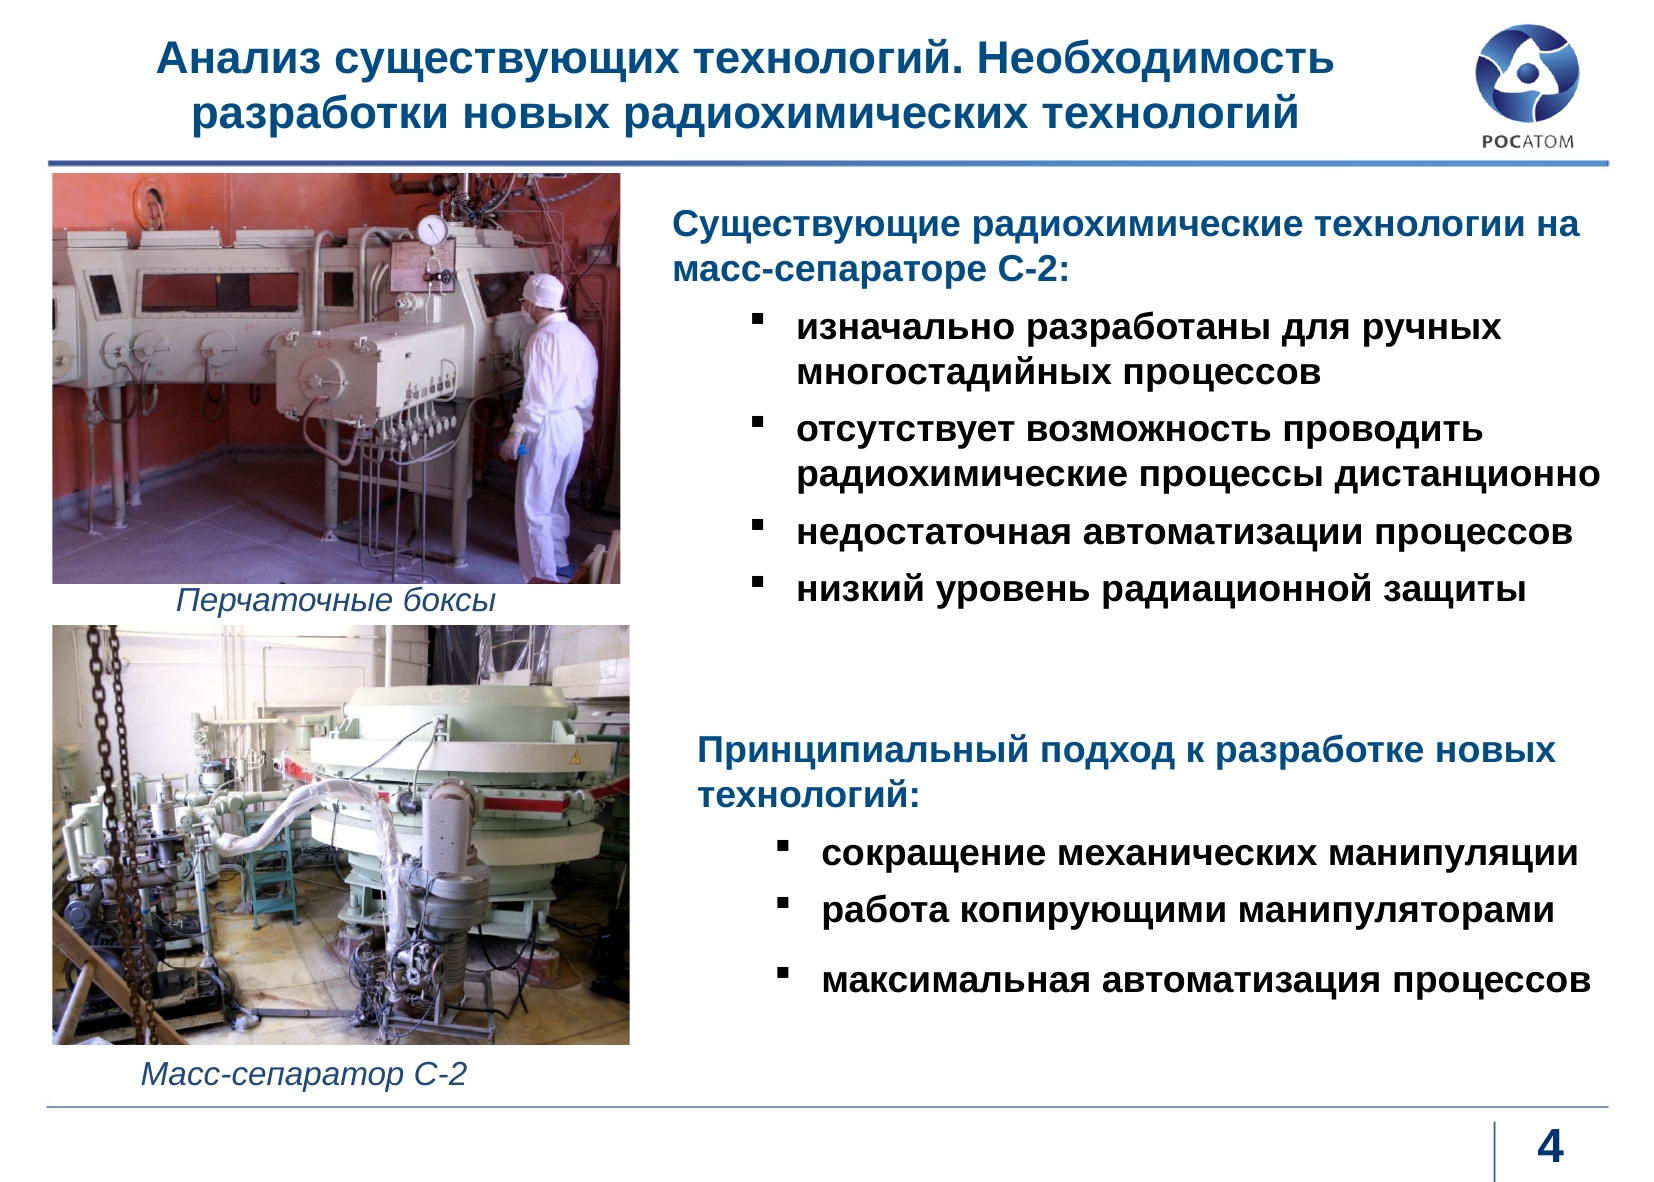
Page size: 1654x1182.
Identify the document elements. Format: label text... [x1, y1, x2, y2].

title Анализ существующих технологий. Необходимость разработки новых радиохимических технологий [52, 0, 1440, 166]
picture [0, 0, 1654, 1182]
slide_number 4 [1493, 1110, 1608, 1176]
text_box Перчаточные боксы [160, 593, 512, 624]
text_box Существующие радиохимические технологии на масс-сепараторе С-2: изначально разработаны для ручных многостадийных процессов отсутствует возможность проводить радиохимические процессы дистанционно недостаточная автоматизации процессов низкий уровень радиационной защиты [657, 191, 1639, 617]
text_box Масс-сепаратор С-2 [125, 1052, 483, 1099]
text_box Принципиальный подход к разработке новых технологий: сокращение механических манипуляции работа копирующими манипуляторами максимальная автоматизация процессов [682, 717, 1608, 1008]
